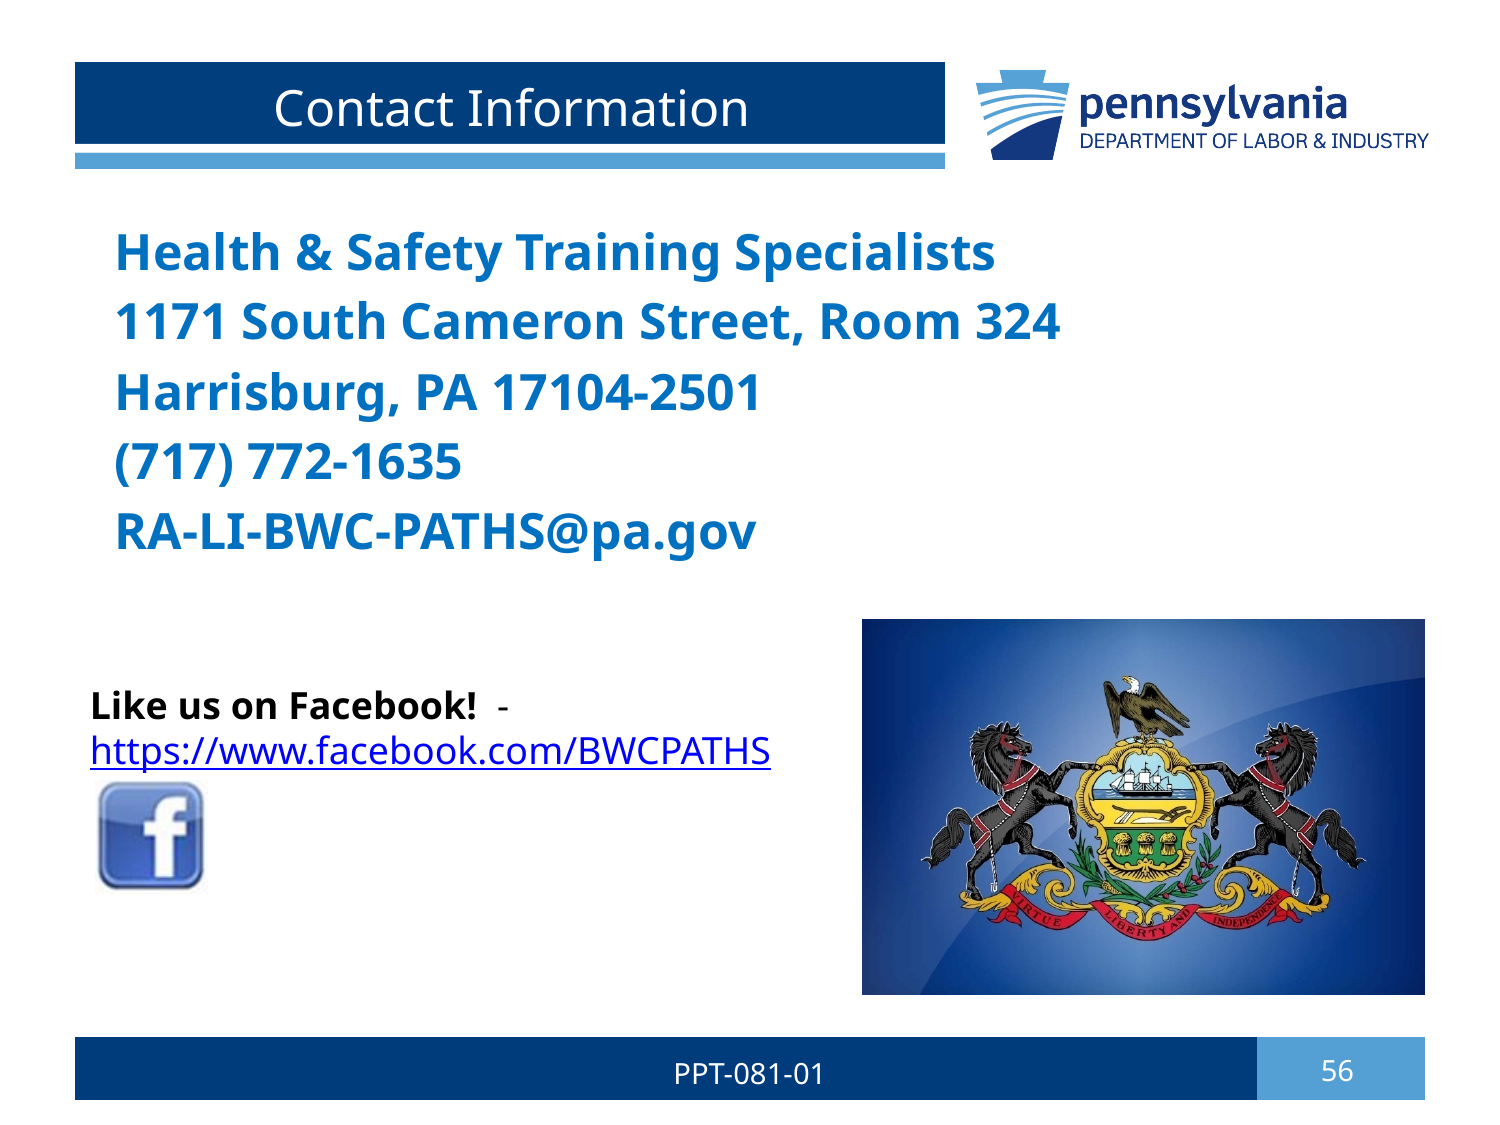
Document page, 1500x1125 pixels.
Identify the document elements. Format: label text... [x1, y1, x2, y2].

picture [94, 780, 208, 894]
text_box Like us on Facebook! - https://www.facebook.com/BWCPATHS [75, 674, 857, 786]
subtitle Health & Safety Training Specialists 1171 South Cameron Street, Room 324 Harrisburg, PA 17104-2501 (717) 772-1635 RA-LI-BWC-PATHS@pa.gov [99, 212, 1350, 600]
slide_number 56 [1250, 1042, 1425, 1103]
picture [862, 619, 1426, 996]
footer PPT-081-01 [512, 1042, 988, 1103]
picture [75, 62, 1429, 169]
picture [75, 1037, 1425, 1100]
title Contact Information [75, 62, 950, 150]
